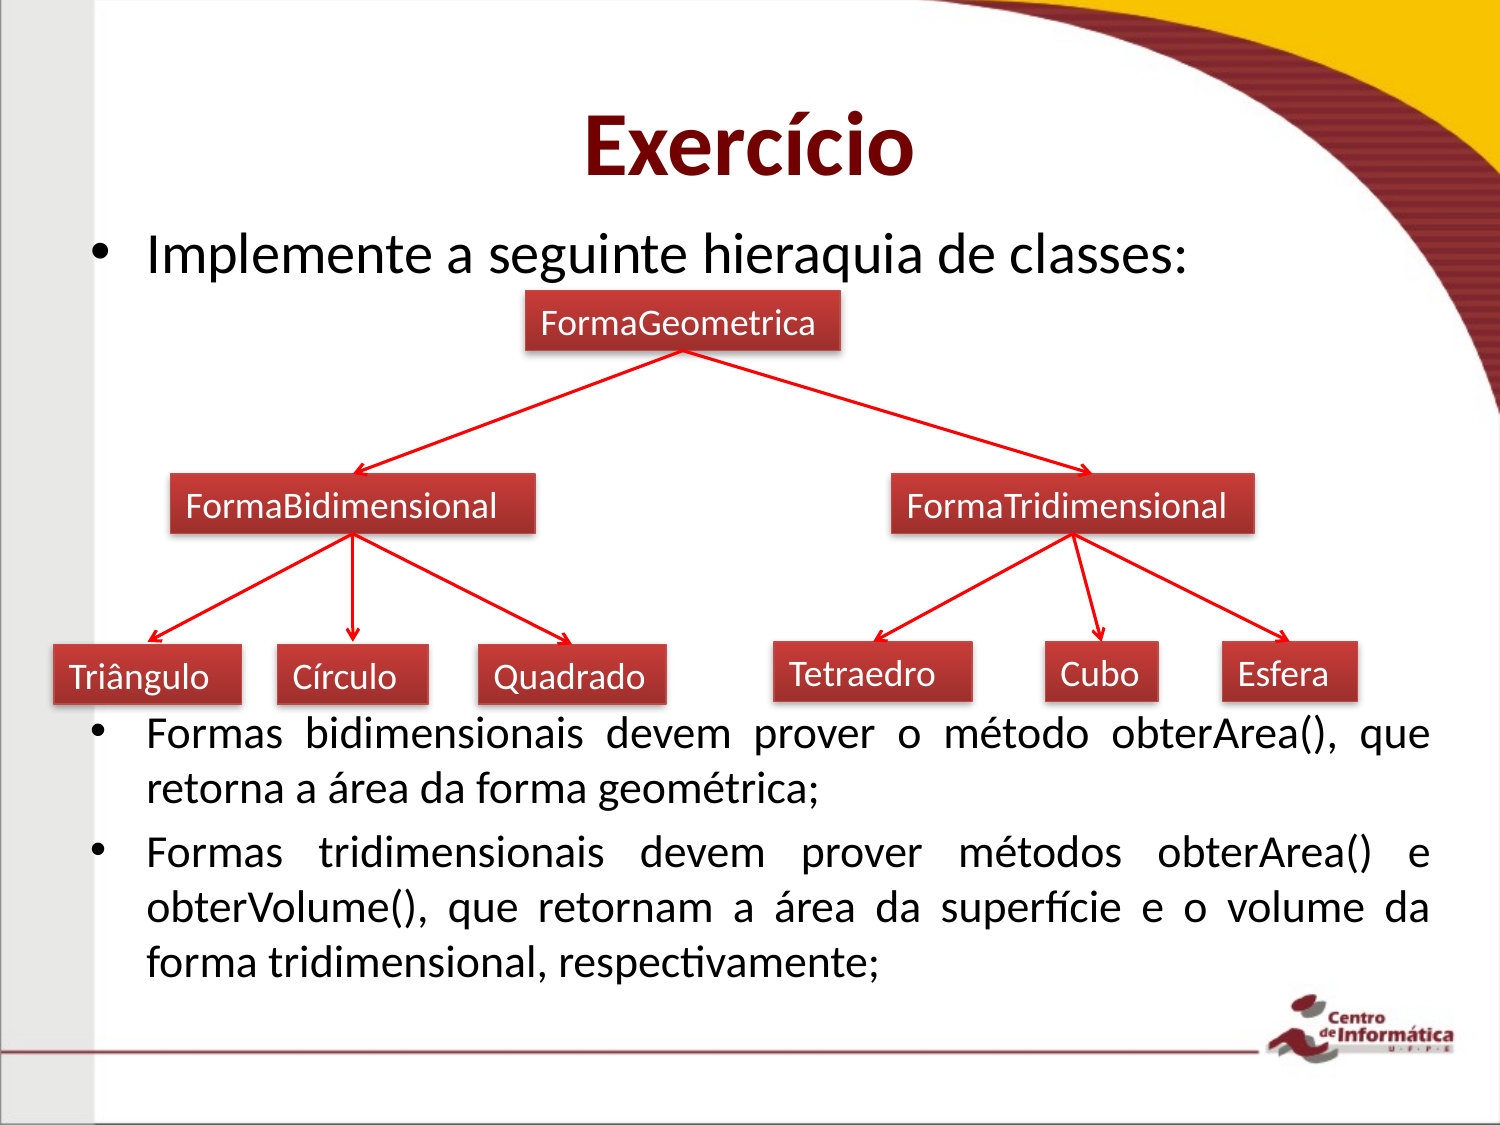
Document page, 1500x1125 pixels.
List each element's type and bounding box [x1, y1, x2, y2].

text_box [352, 350, 681, 475]
text_box [682, 350, 1093, 475]
picture [0, 0, 1500, 1125]
text_box [872, 533, 1069, 642]
text_box [1072, 533, 1291, 642]
text_box [352, 533, 573, 645]
text_box [147, 533, 351, 642]
